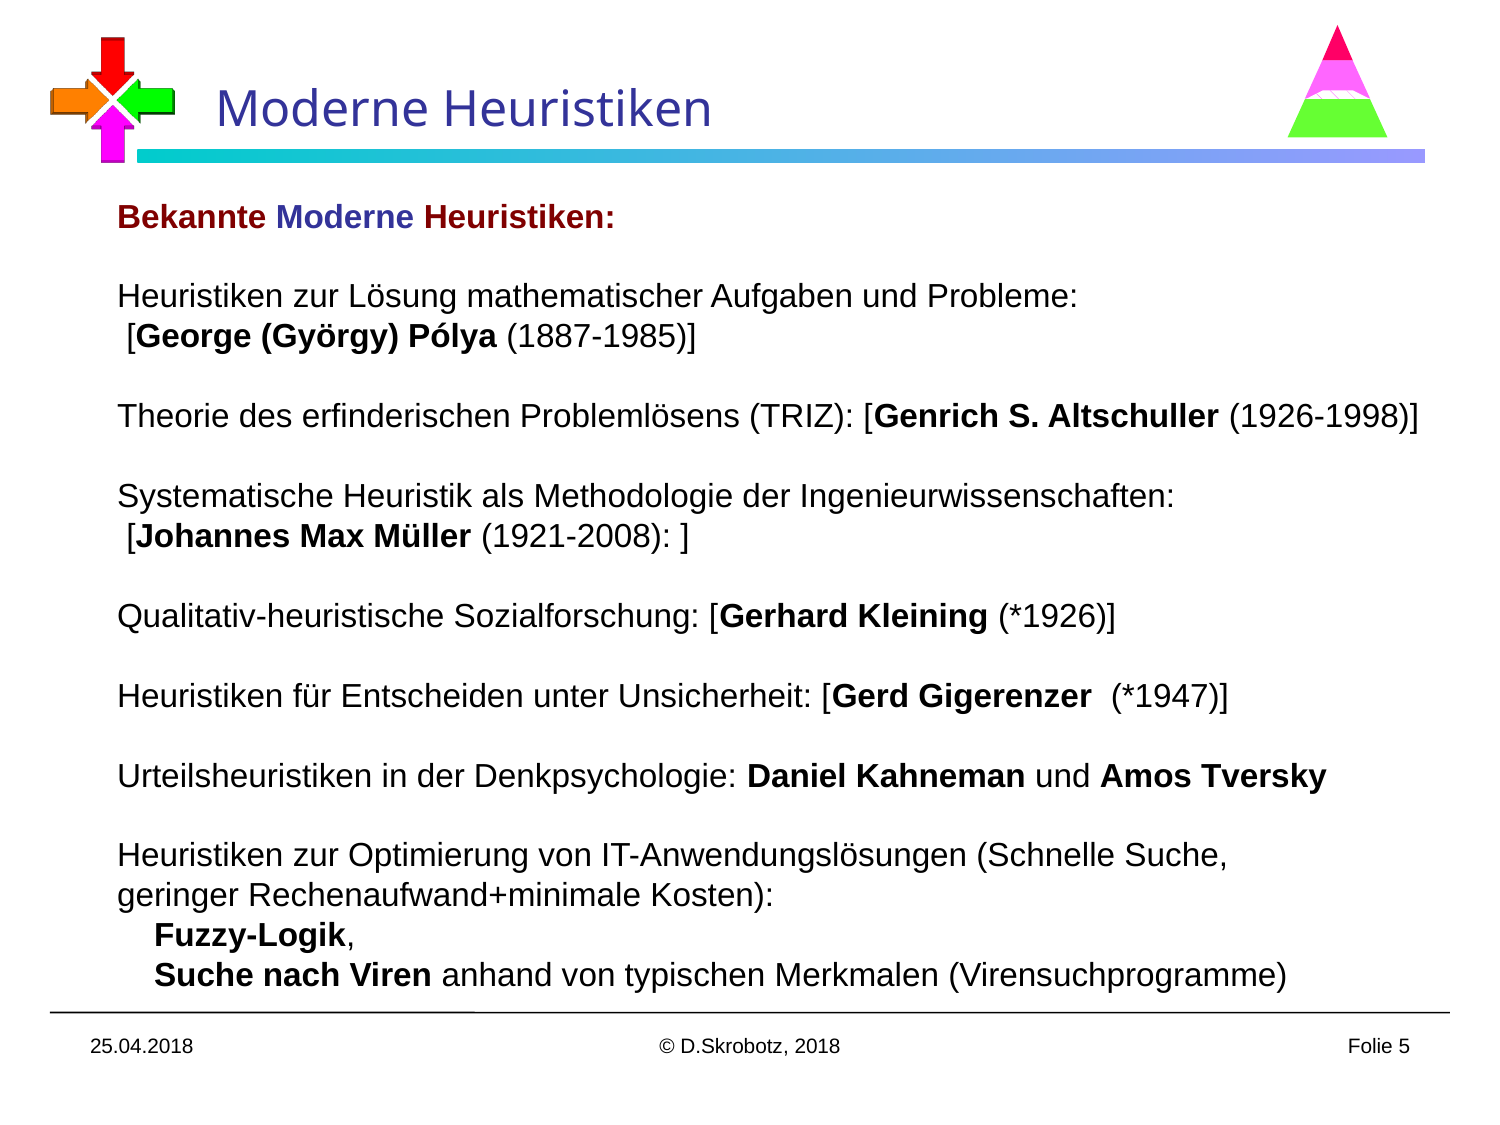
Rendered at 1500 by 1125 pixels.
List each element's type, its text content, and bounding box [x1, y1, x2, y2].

footer © D.Skrobotz, 2018 [512, 1025, 988, 1104]
picture [50, 37, 175, 163]
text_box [1287, 24, 1388, 138]
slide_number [75, 1025, 425, 1104]
slide_number Folie 5 [1074, 1025, 1425, 1104]
text_box Bekannte Moderne Heuristiken: Heuristiken zur Lösung mathematischer Aufgaben und Probleme: [George (György) Pólya (1887-1985)] Theorie des erfinderischen Problemlösens (TRIZ): [Genrich S. Altschuller (1926-1998)] Systematische Heuristik als Methodologie der Ingenieurwissenschaften: [Johannes Max Müller (1921-2008): ] Qualitativ-heuristische Sozialforschung: [Gerhard Kleining (*1926)] Heuristiken für Entscheiden unter Unsicherheit: [Gerd Gigerenzer (*1947)] Urteilsheuristiken in der Denkpsychologie: Daniel Kahneman und Amos Tversky Heuristiken zur Optimierung von IT-Anwendungslösungen (Schnelle Suche, geringer Rechenaufwand+minimale Kosten): Fuzzy-Logik, Suche nach Viren anhand von typischen Merkmalen (Virensuchprogramme) [102, 187, 1435, 1001]
text_box Moderne Heuristiken [200, 42, 1164, 170]
